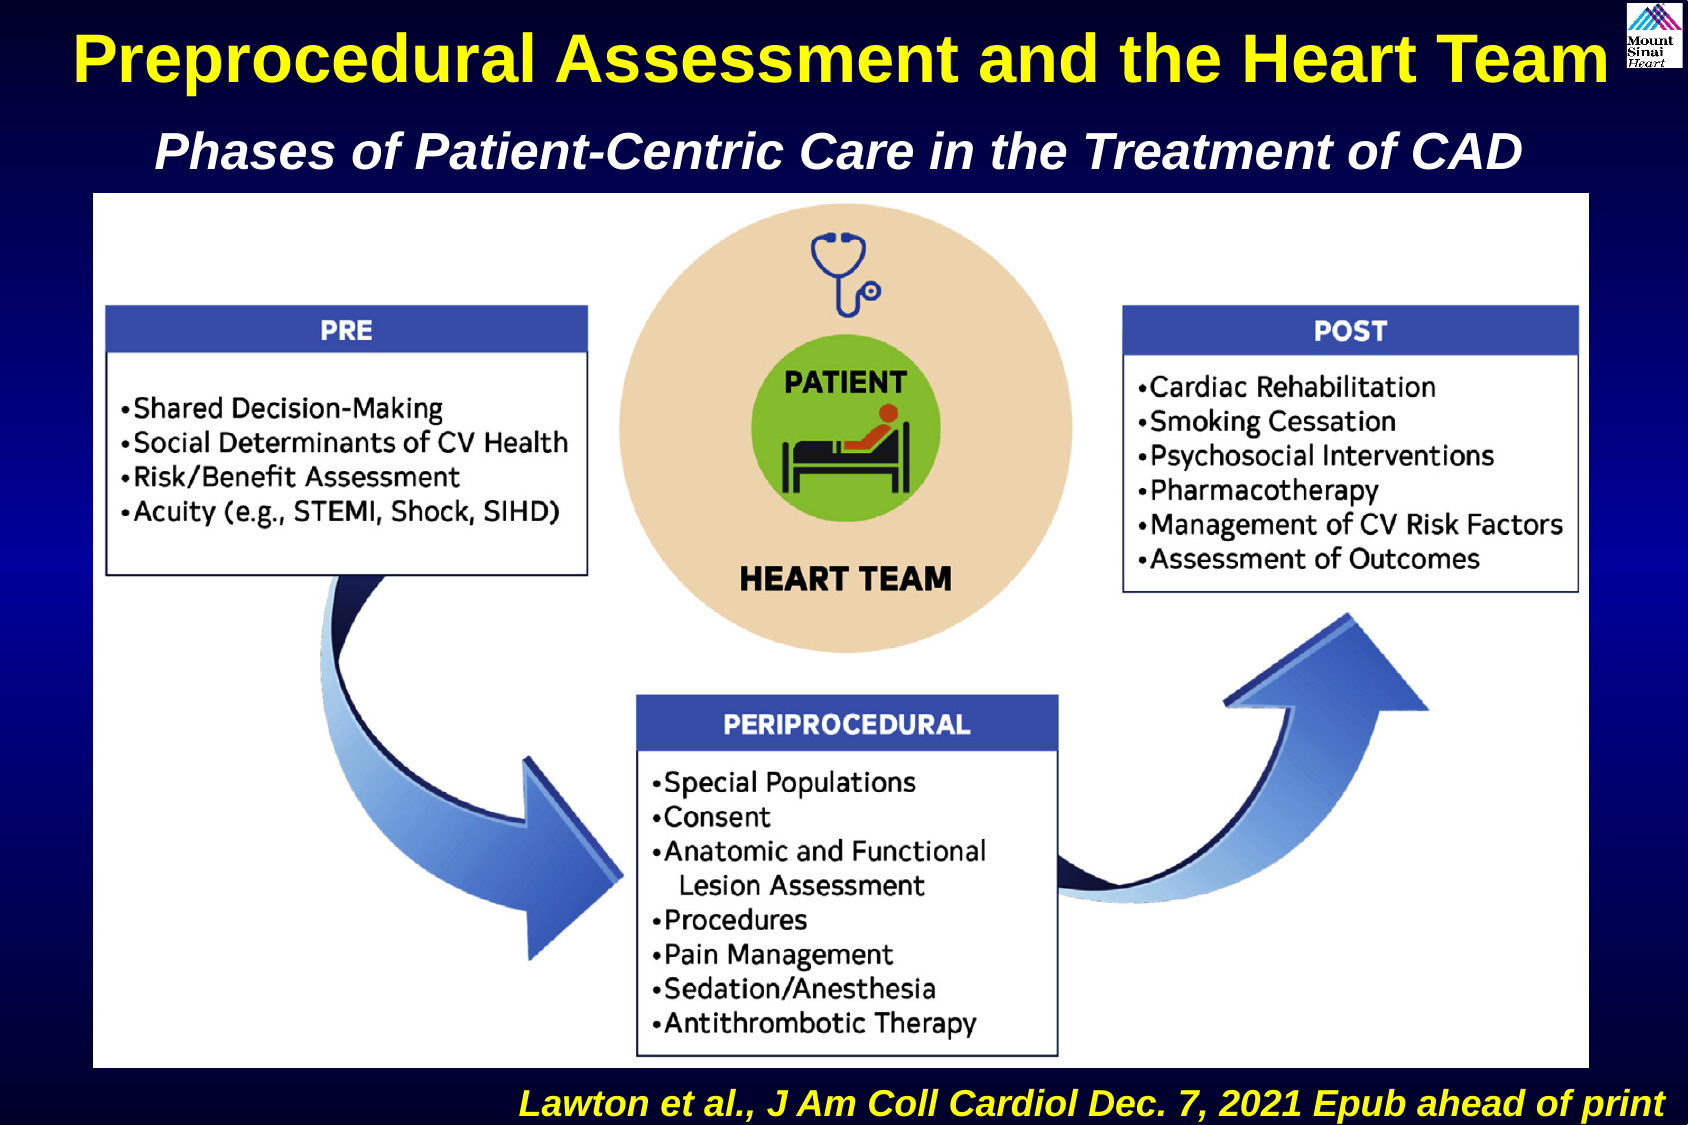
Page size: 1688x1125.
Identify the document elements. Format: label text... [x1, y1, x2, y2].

text_box Preprocedural Assessment and the Heart Team [0, 5, 1686, 104]
picture [92, 193, 1589, 1068]
text_box Lawton et al., J Am Coll Cardiol Dec. 7, 2021 Epub ahead of print [503, 1071, 1686, 1125]
text_box Phases of Patient-Centric Care in the Treatment of CAD [88, 109, 1590, 187]
